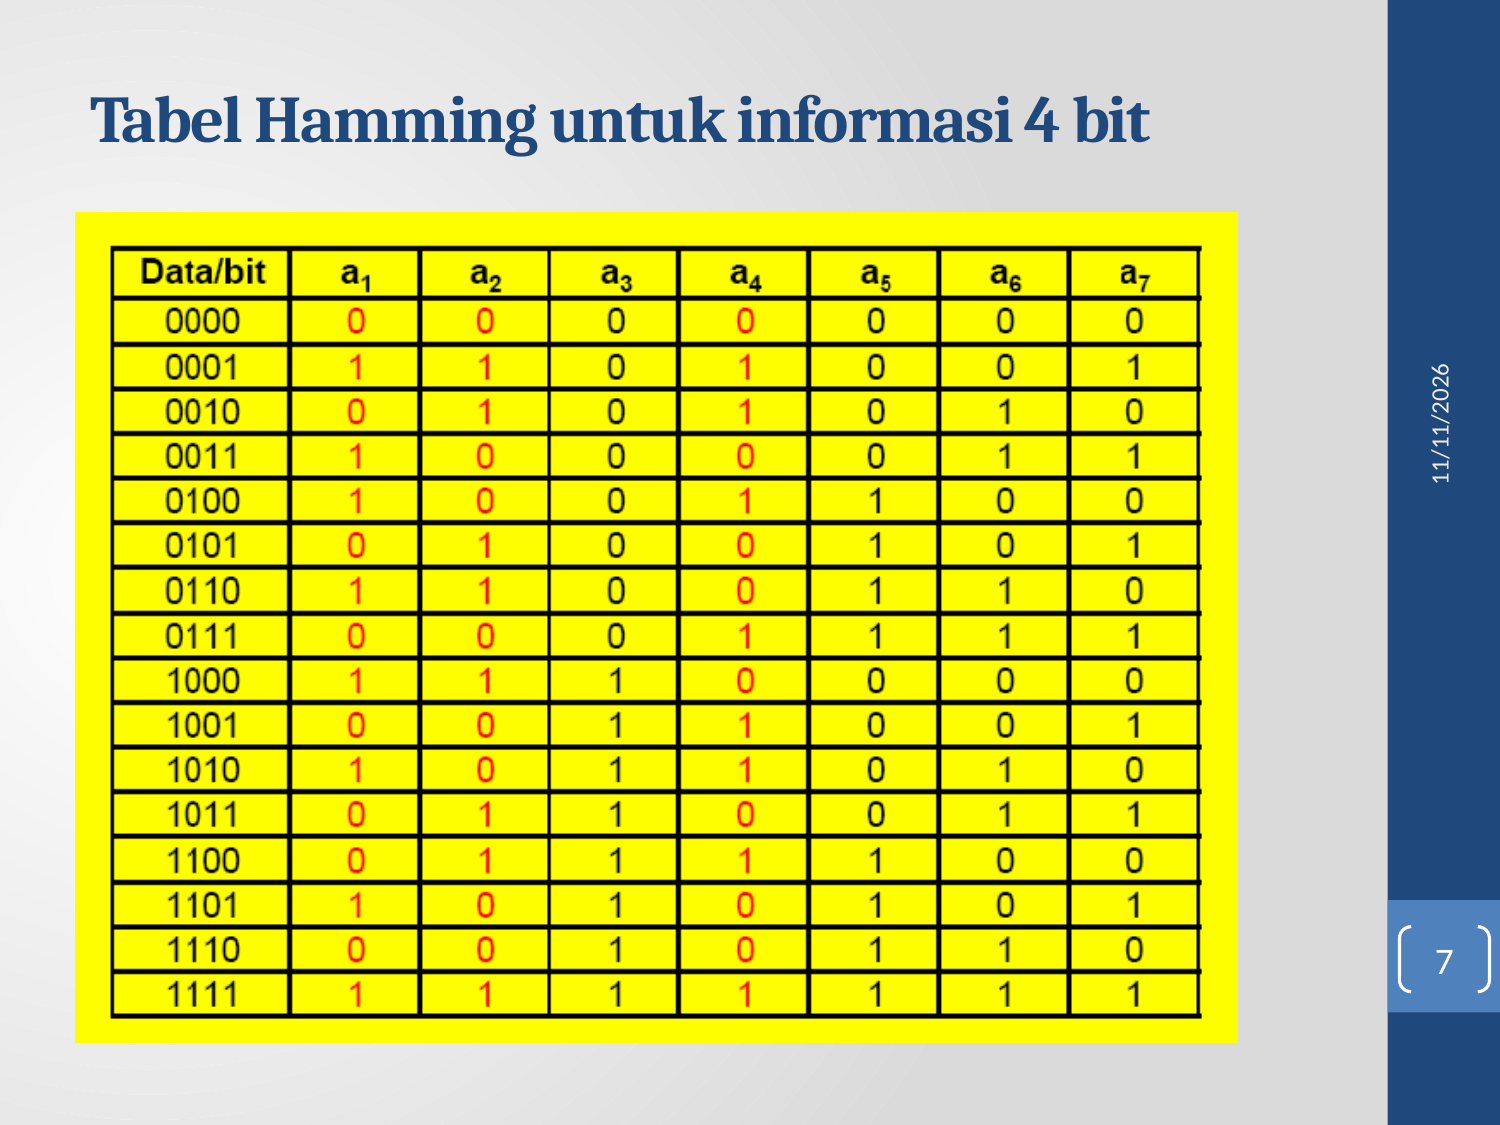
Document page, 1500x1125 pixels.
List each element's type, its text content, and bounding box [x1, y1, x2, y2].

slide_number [1408, 100, 1469, 501]
text_box Tabel Hamming untuk informasi 4 bit [75, 43, 1283, 188]
slide_number 7 [1397, 925, 1492, 994]
picture [74, 211, 1238, 1044]
